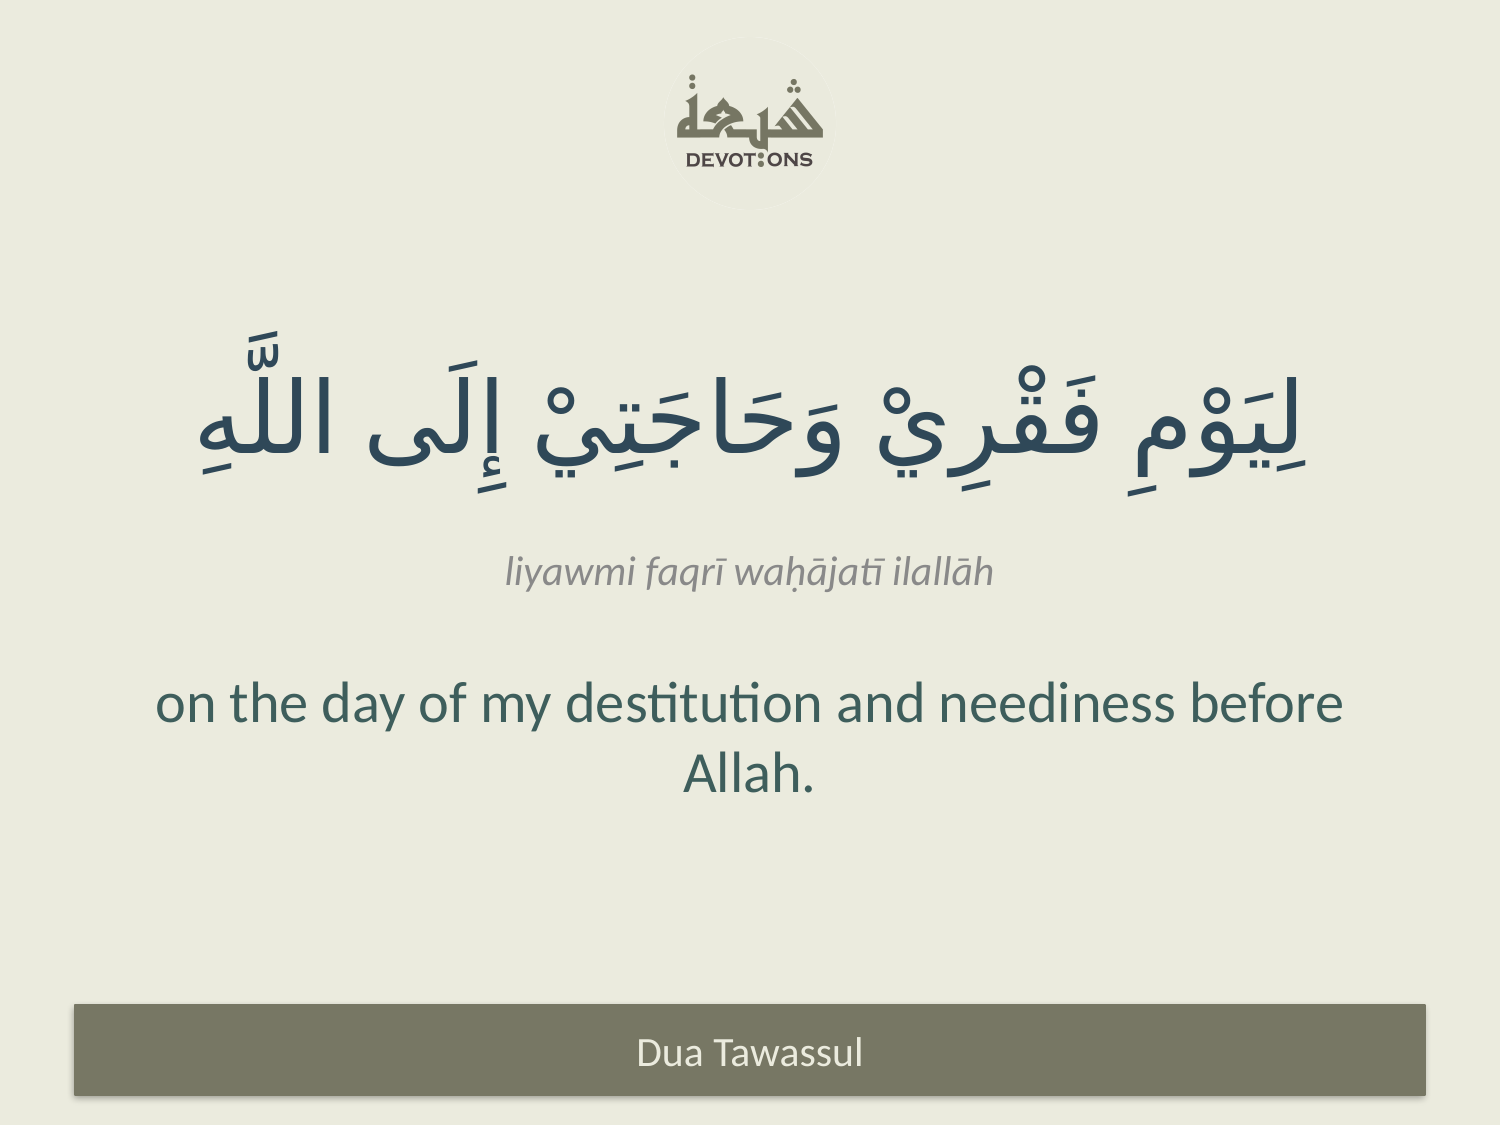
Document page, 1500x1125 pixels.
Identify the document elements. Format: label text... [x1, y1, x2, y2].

text_box لِيَوْمِ فَقْرِيْ وَحَاجَتِيْ إِلَى اللَّهِ liyawmi faqrī waḥājatī ilallāh on the day of my destitution and neediness before Allah. [74, 346, 1425, 811]
picture [656, 29, 844, 218]
text_box [74, 1004, 1426, 1096]
text_box Dua Tawassul [621, 1017, 879, 1083]
